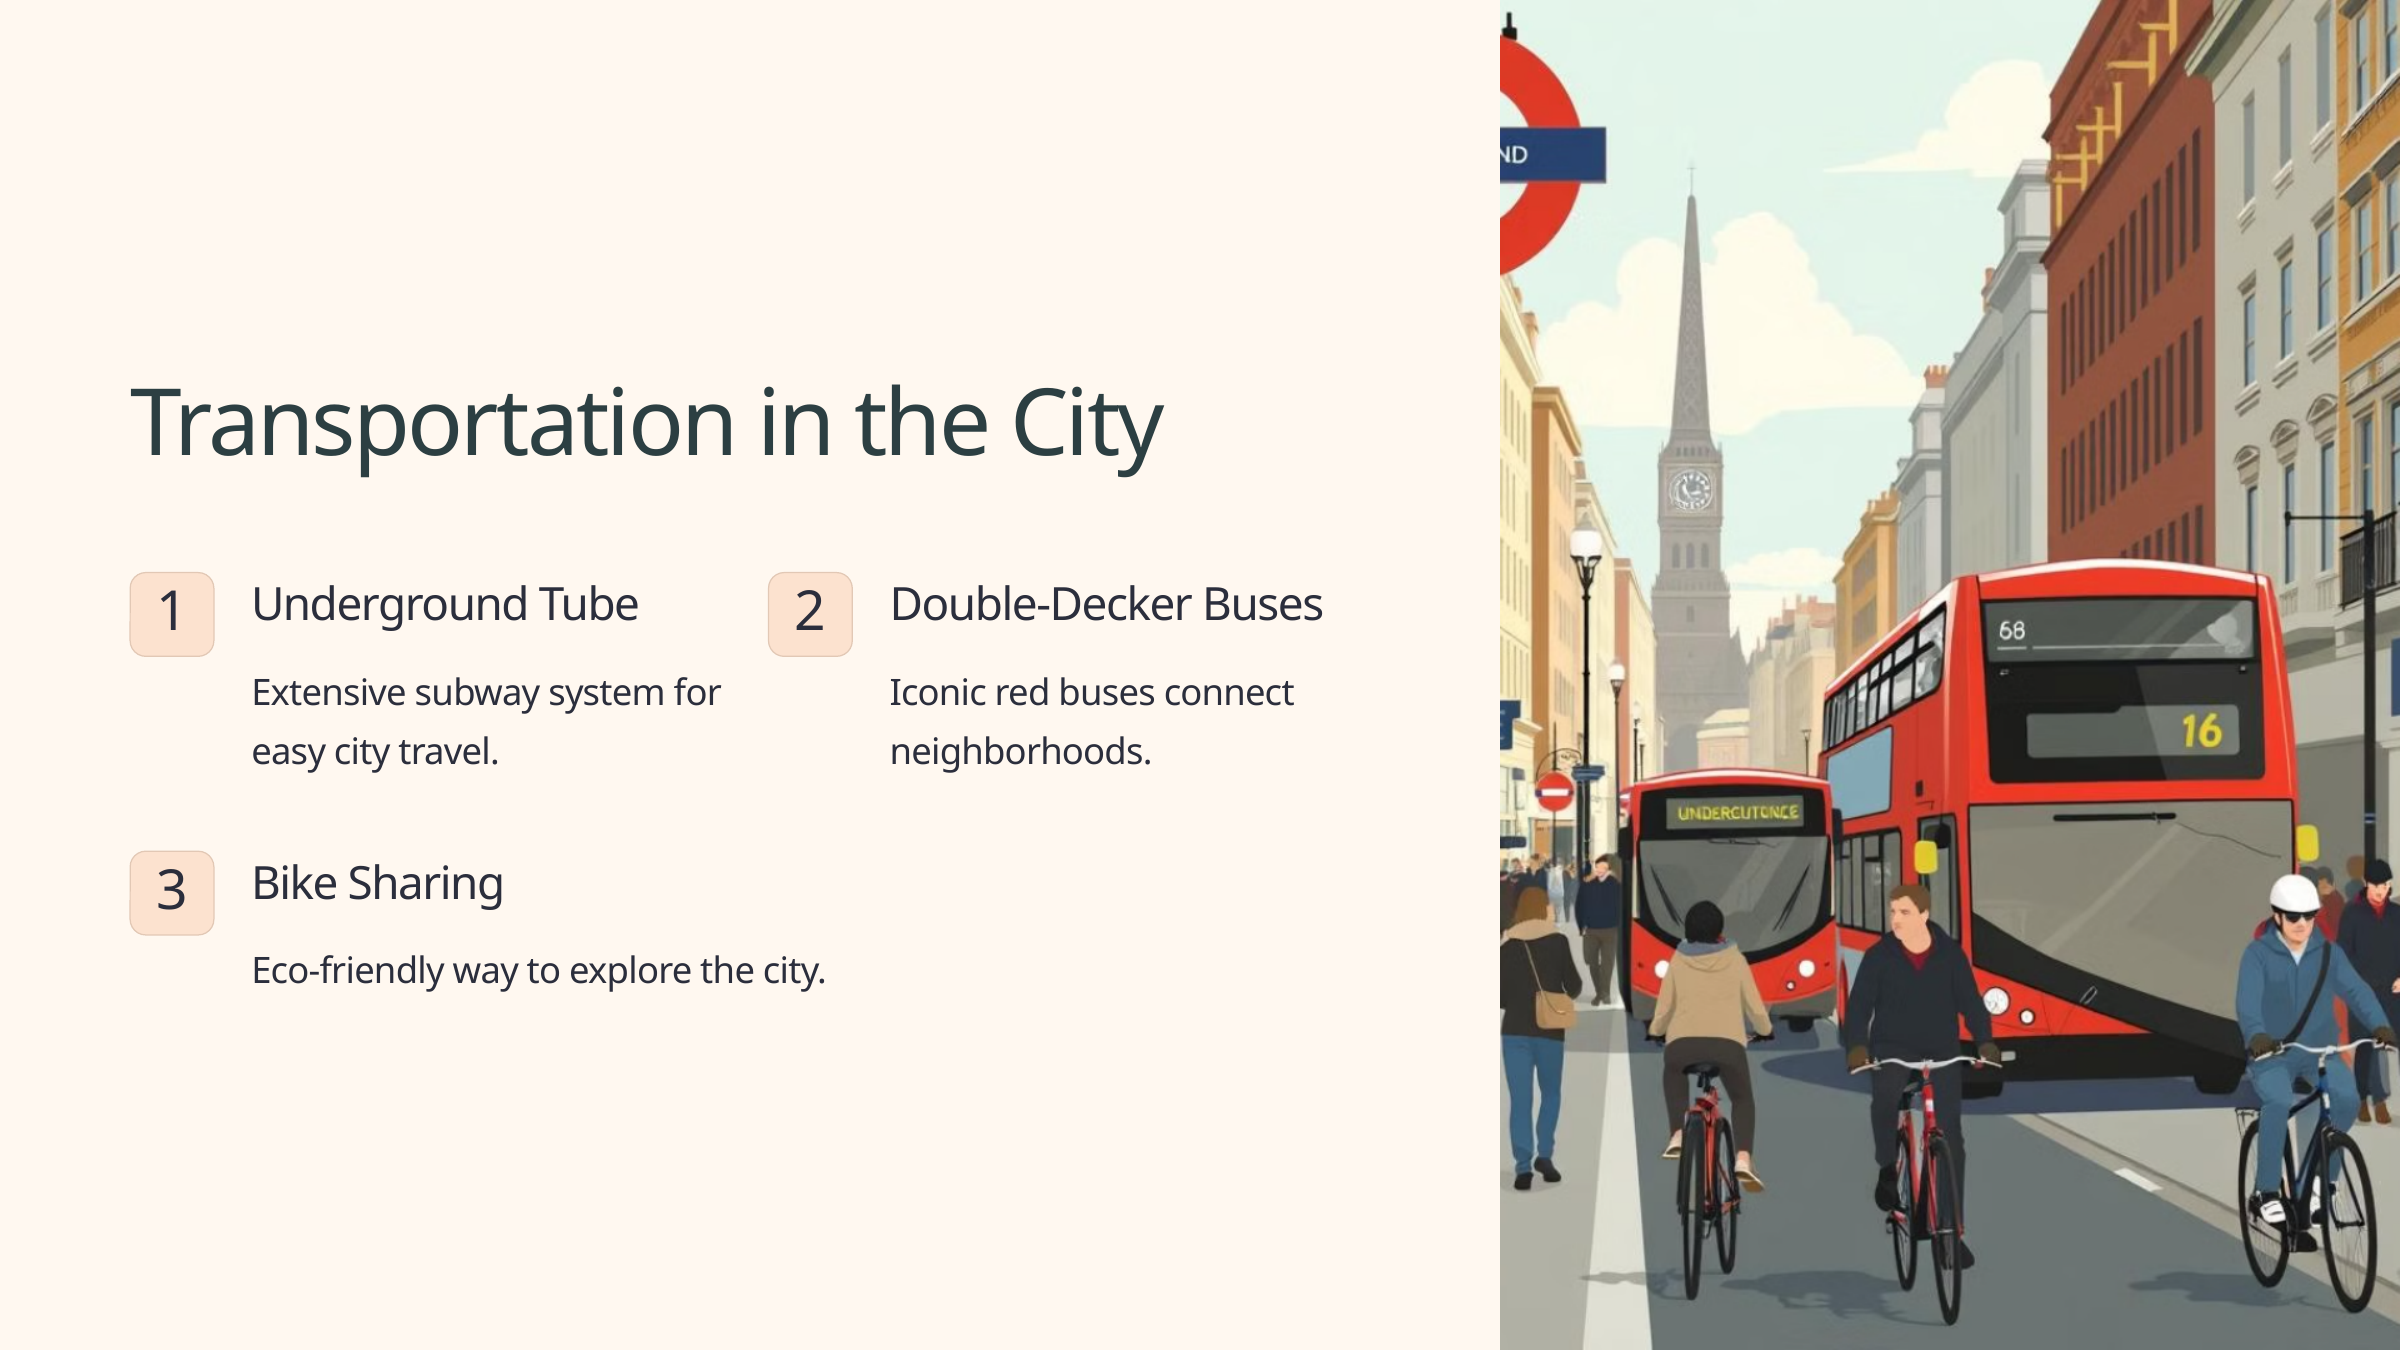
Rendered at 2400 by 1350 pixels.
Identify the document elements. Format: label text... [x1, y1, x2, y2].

text_box 2 [795, 586, 825, 643]
text_box Bike Sharing [251, 851, 717, 910]
text_box 1 [161, 586, 183, 643]
text_box [768, 572, 853, 657]
picture [1499, 0, 2400, 1350]
text_box [130, 572, 214, 657]
text_box Double-Decker Buses [889, 572, 1355, 631]
text_box [130, 851, 214, 935]
text_box Eco-friendly way to explore the city. [251, 931, 1370, 992]
text_box Iconic red buses connect neighborhoods. [889, 653, 1370, 773]
text_box Transportation in the City [130, 358, 1172, 475]
text_box Extensive subway system for easy city travel. [251, 653, 732, 773]
text_box 3 [156, 865, 188, 921]
text_box Underground Tube [251, 572, 717, 631]
